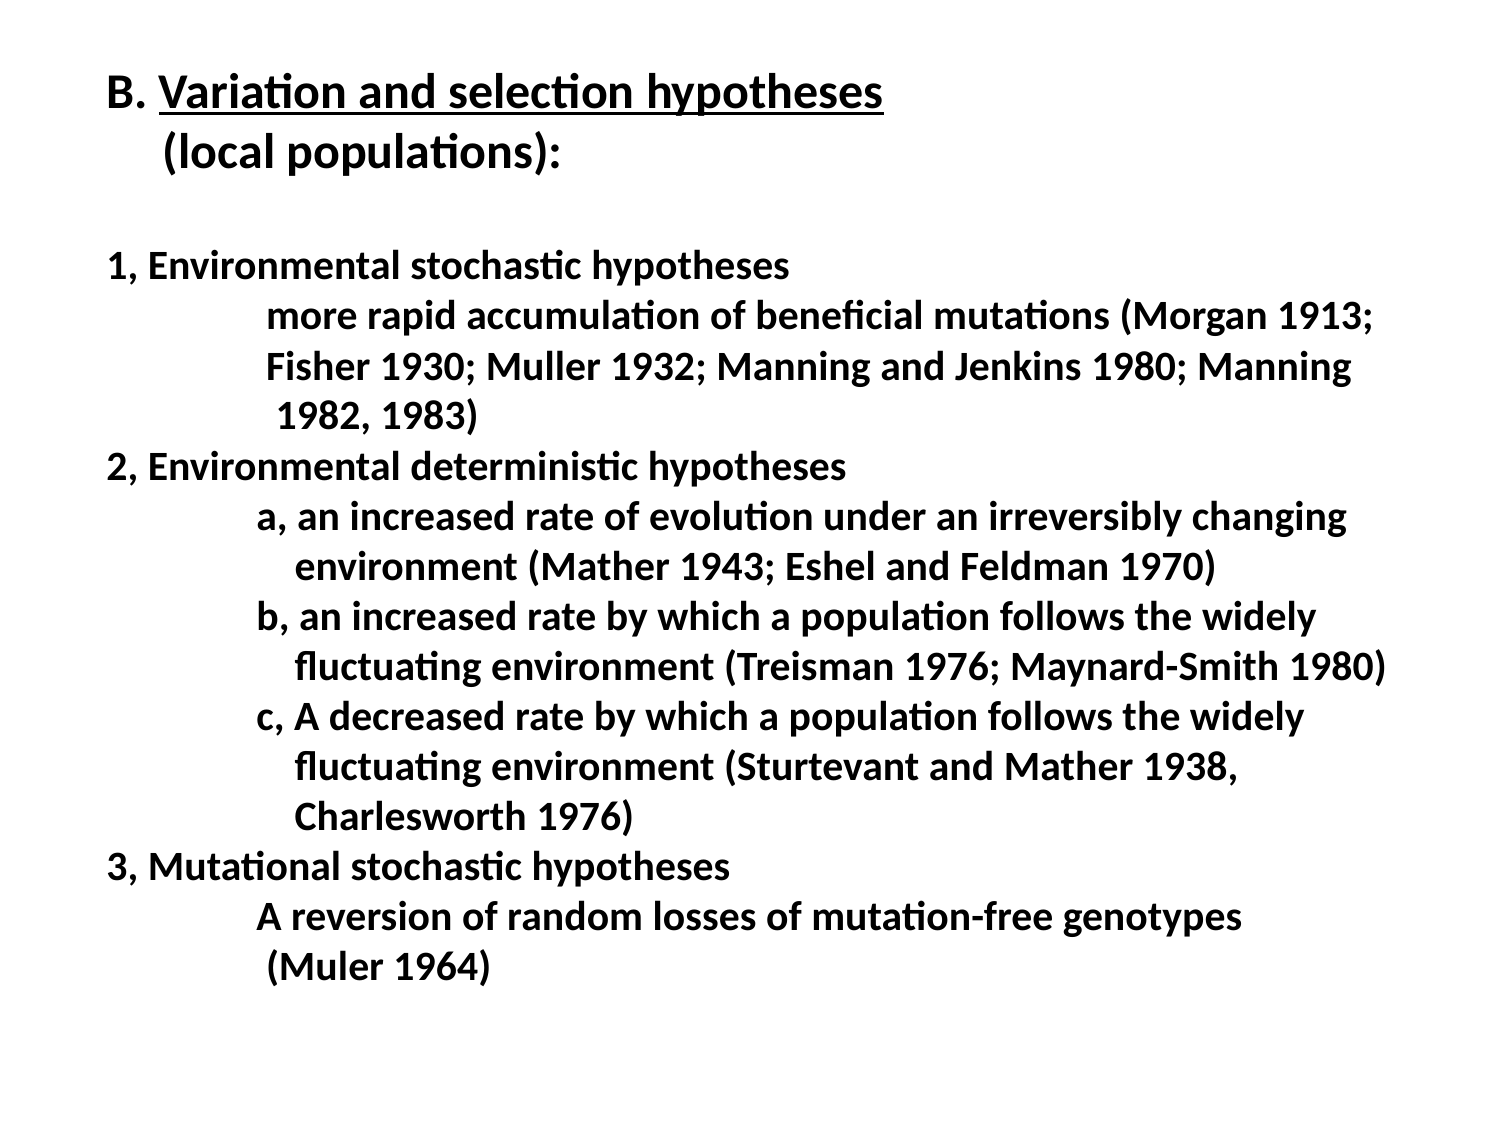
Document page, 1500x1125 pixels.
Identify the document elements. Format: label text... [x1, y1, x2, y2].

text_box B. Variation and selection hypotheses (local populations): 1, Environmental stochastic hypotheses more rapid accumulation of beneficial mutations (Morgan 1913; Fisher 1930; Muller 1932; Manning and Jenkins 1980; Manning 1982, 1983) 2, Environmental deterministic hypotheses a, an increased rate of evolution under an irreversibly changing environment (Mather 1943; Eshel and Feldman 1970) b, an increased rate by which a population follows the widely fluctuating environment (Treisman 1976; Maynard-Smith 1980) c, A decreased rate by which a population follows the widely fluctuating environment (Sturtevant and Mather 1938, Charlesworth 1976) 3, Mutational stochastic hypotheses A reversion of random losses of mutation-free genotypes (Muler 1964) [91, 50, 1403, 1046]
